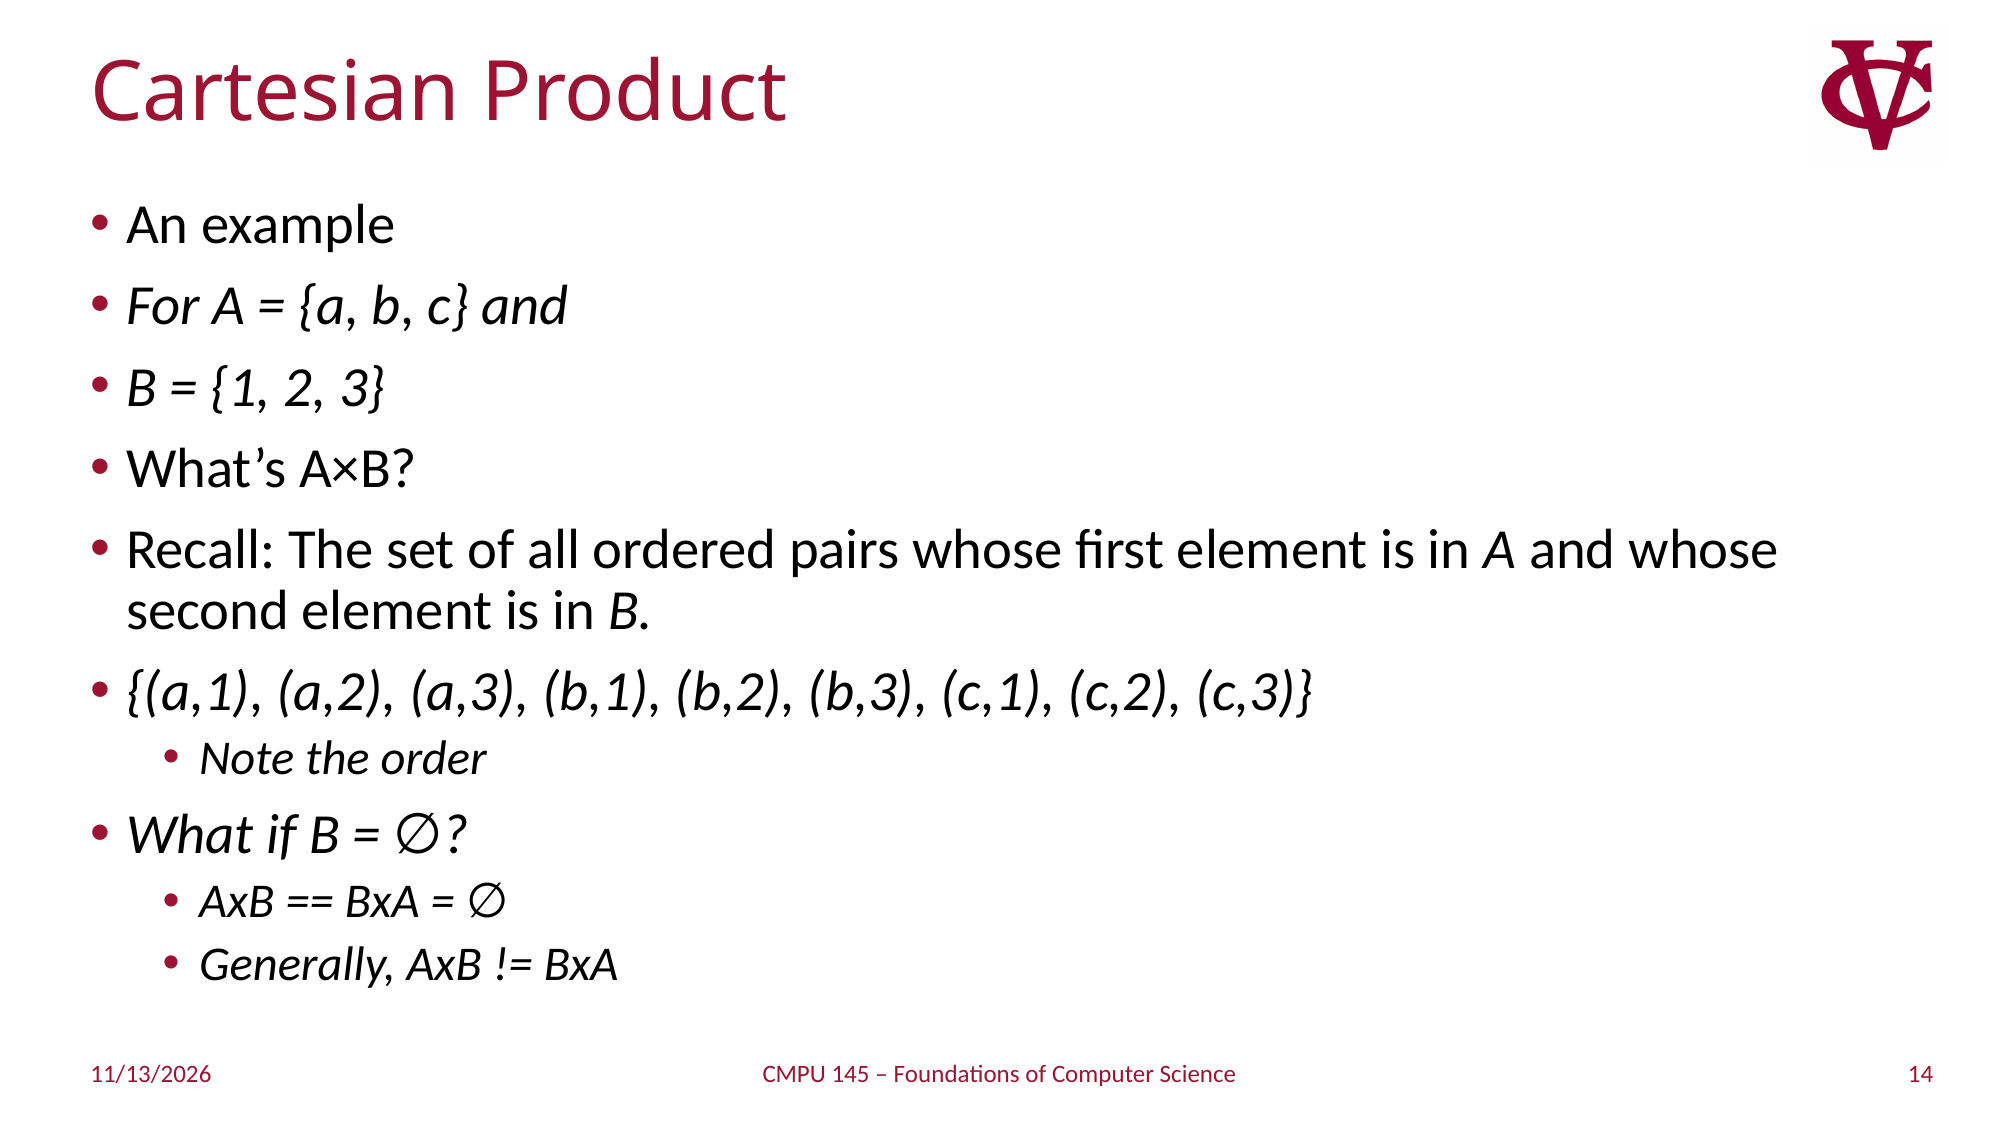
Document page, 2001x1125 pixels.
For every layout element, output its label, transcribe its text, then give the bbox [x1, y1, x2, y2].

picture [1809, 24, 1949, 164]
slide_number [75, 1042, 640, 1103]
title Cartesian Product [75, 37, 1793, 151]
footer CMPU 145 – Foundations of Computer Science [662, 1042, 1338, 1103]
list An example For A = {a, b, c} and B = {1, 2, 3} What’s A×B? Recall: The set of all ordered pairs whose first element is in A and whose second element is in B. {(a,1), (a,2), (a,3), (b,1), (b,2), (b,3), (c,1), (c,2), (c,3)} Note the order What if B = ∅? AxB == BxA = ∅ Generally, AxB != BxA [75, 187, 1925, 1006]
slide_number 14 [1384, 1042, 1949, 1103]
